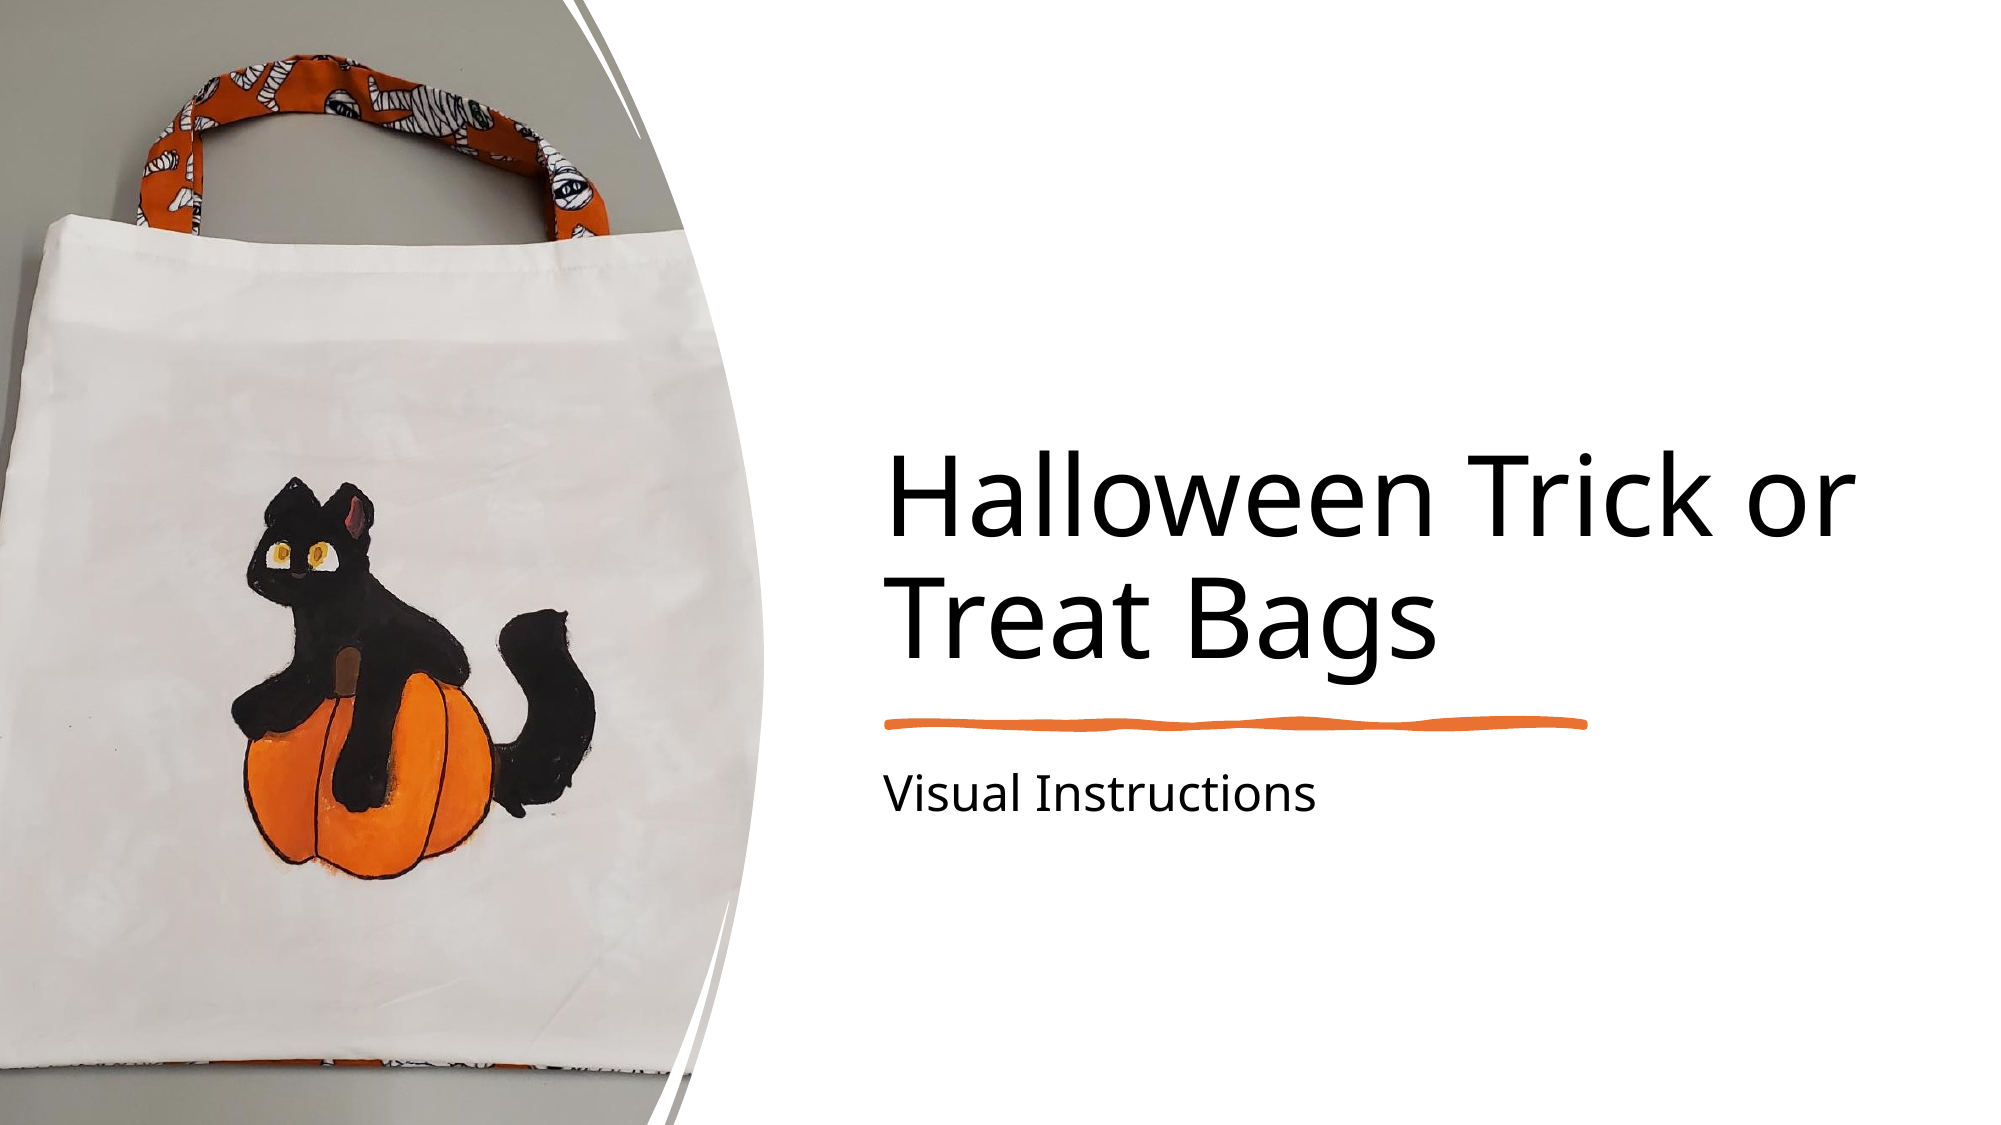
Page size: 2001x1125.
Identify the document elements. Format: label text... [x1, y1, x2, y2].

title Halloween Trick or Treat Bags [869, 104, 1895, 690]
picture [0, 0, 765, 1125]
text_box [765, 0, 2000, 1125]
text_box [886, 718, 1586, 730]
subtitle Visual Instructions [869, 760, 1895, 1019]
